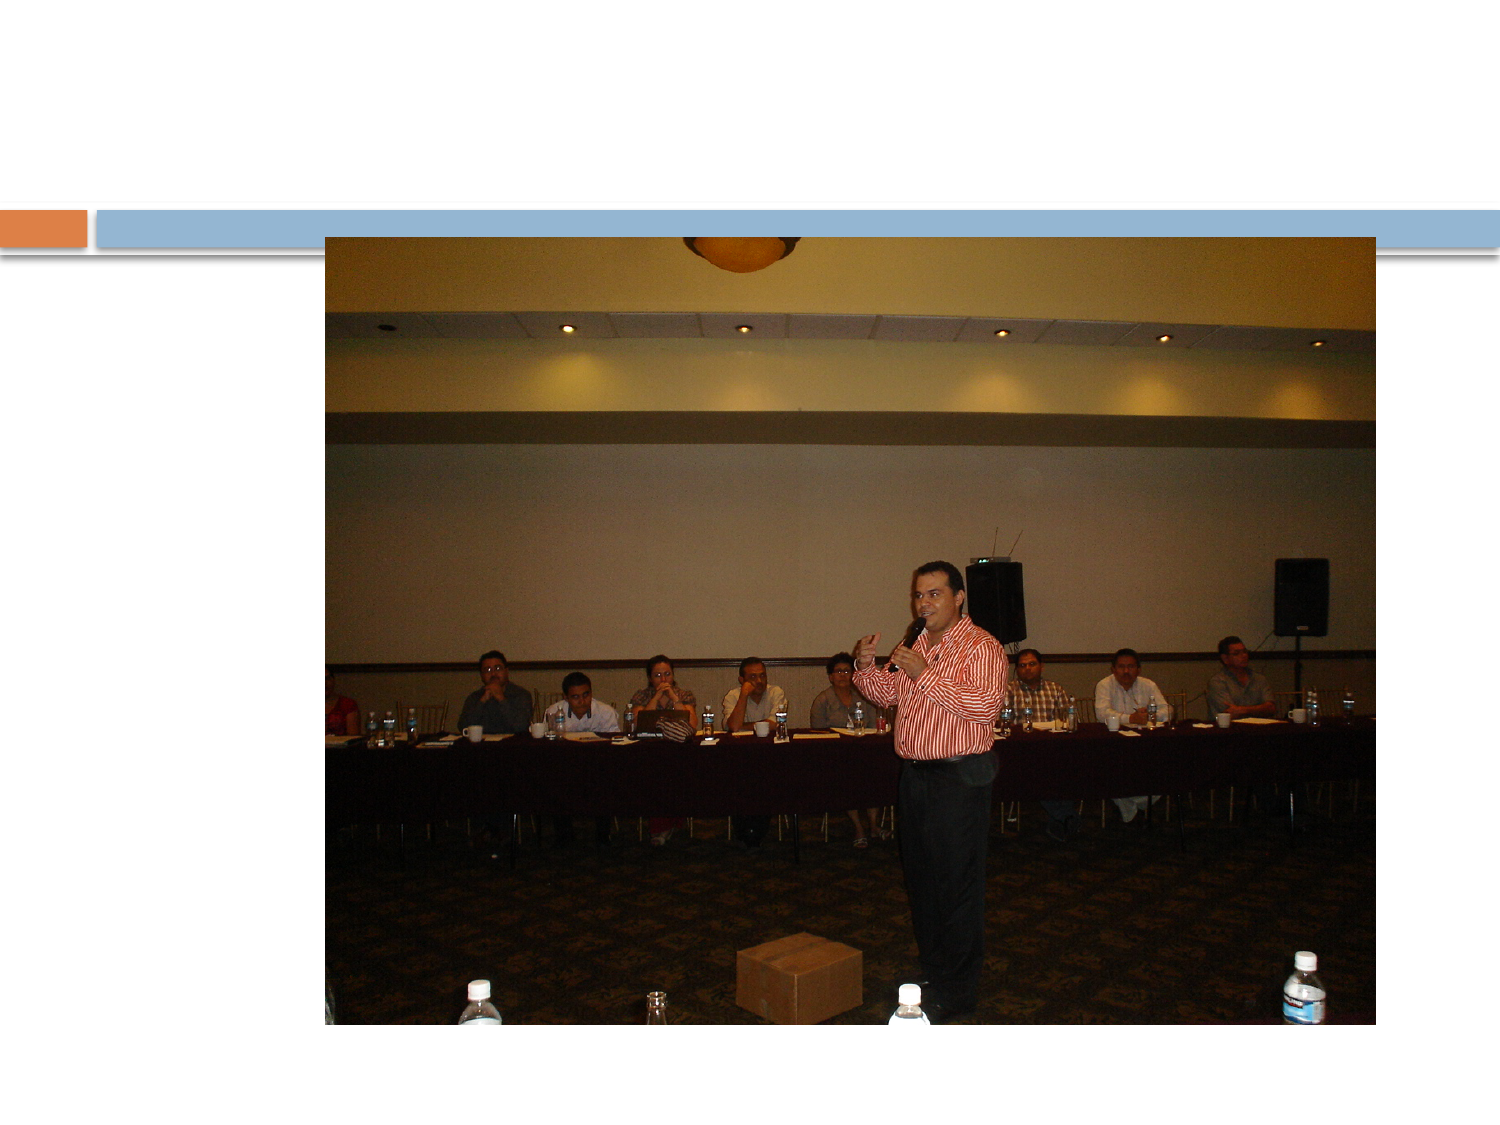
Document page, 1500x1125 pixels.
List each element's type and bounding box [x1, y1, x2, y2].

list [325, 237, 1376, 1026]
